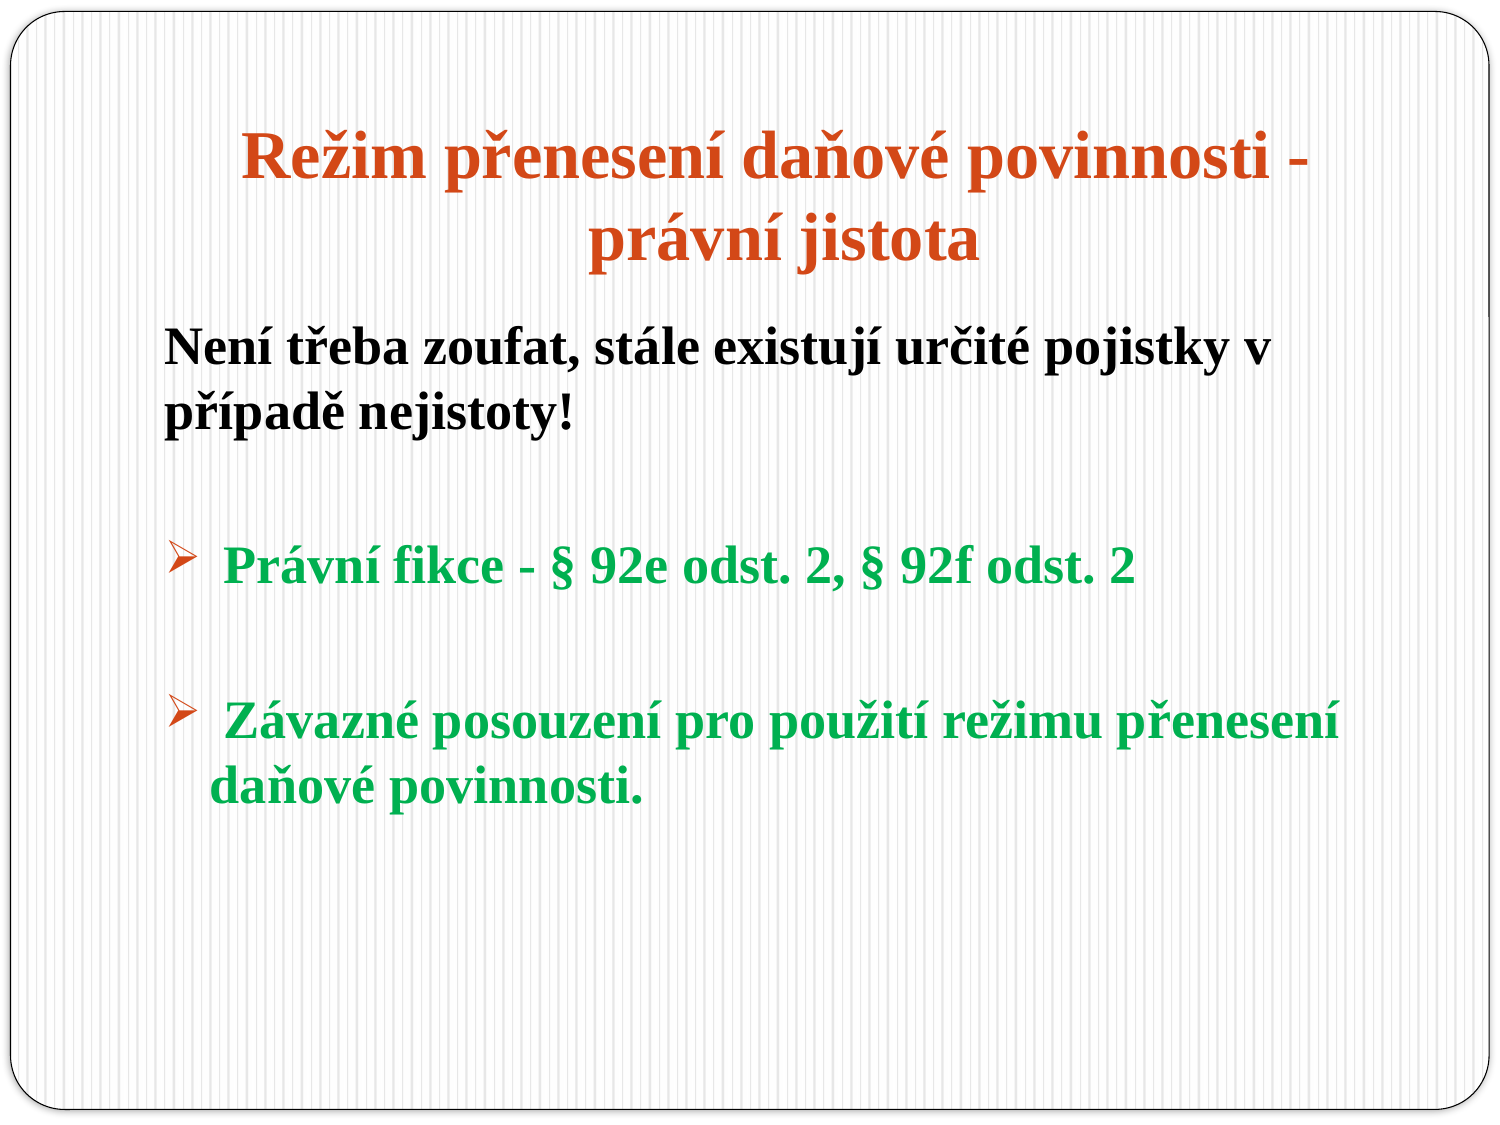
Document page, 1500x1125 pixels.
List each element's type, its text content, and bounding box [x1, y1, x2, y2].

title Režim přenesení daňové povinnosti - právní jistota [147, 101, 1423, 290]
list Není třeba zoufat, stále existují určité pojistky v případě nejistoty! Právní fikce - § 92e odst. 2, § 92f odst. 2 Závazné posouzení pro použití režimu přenesení daňové povinnosti. [150, 302, 1425, 1071]
